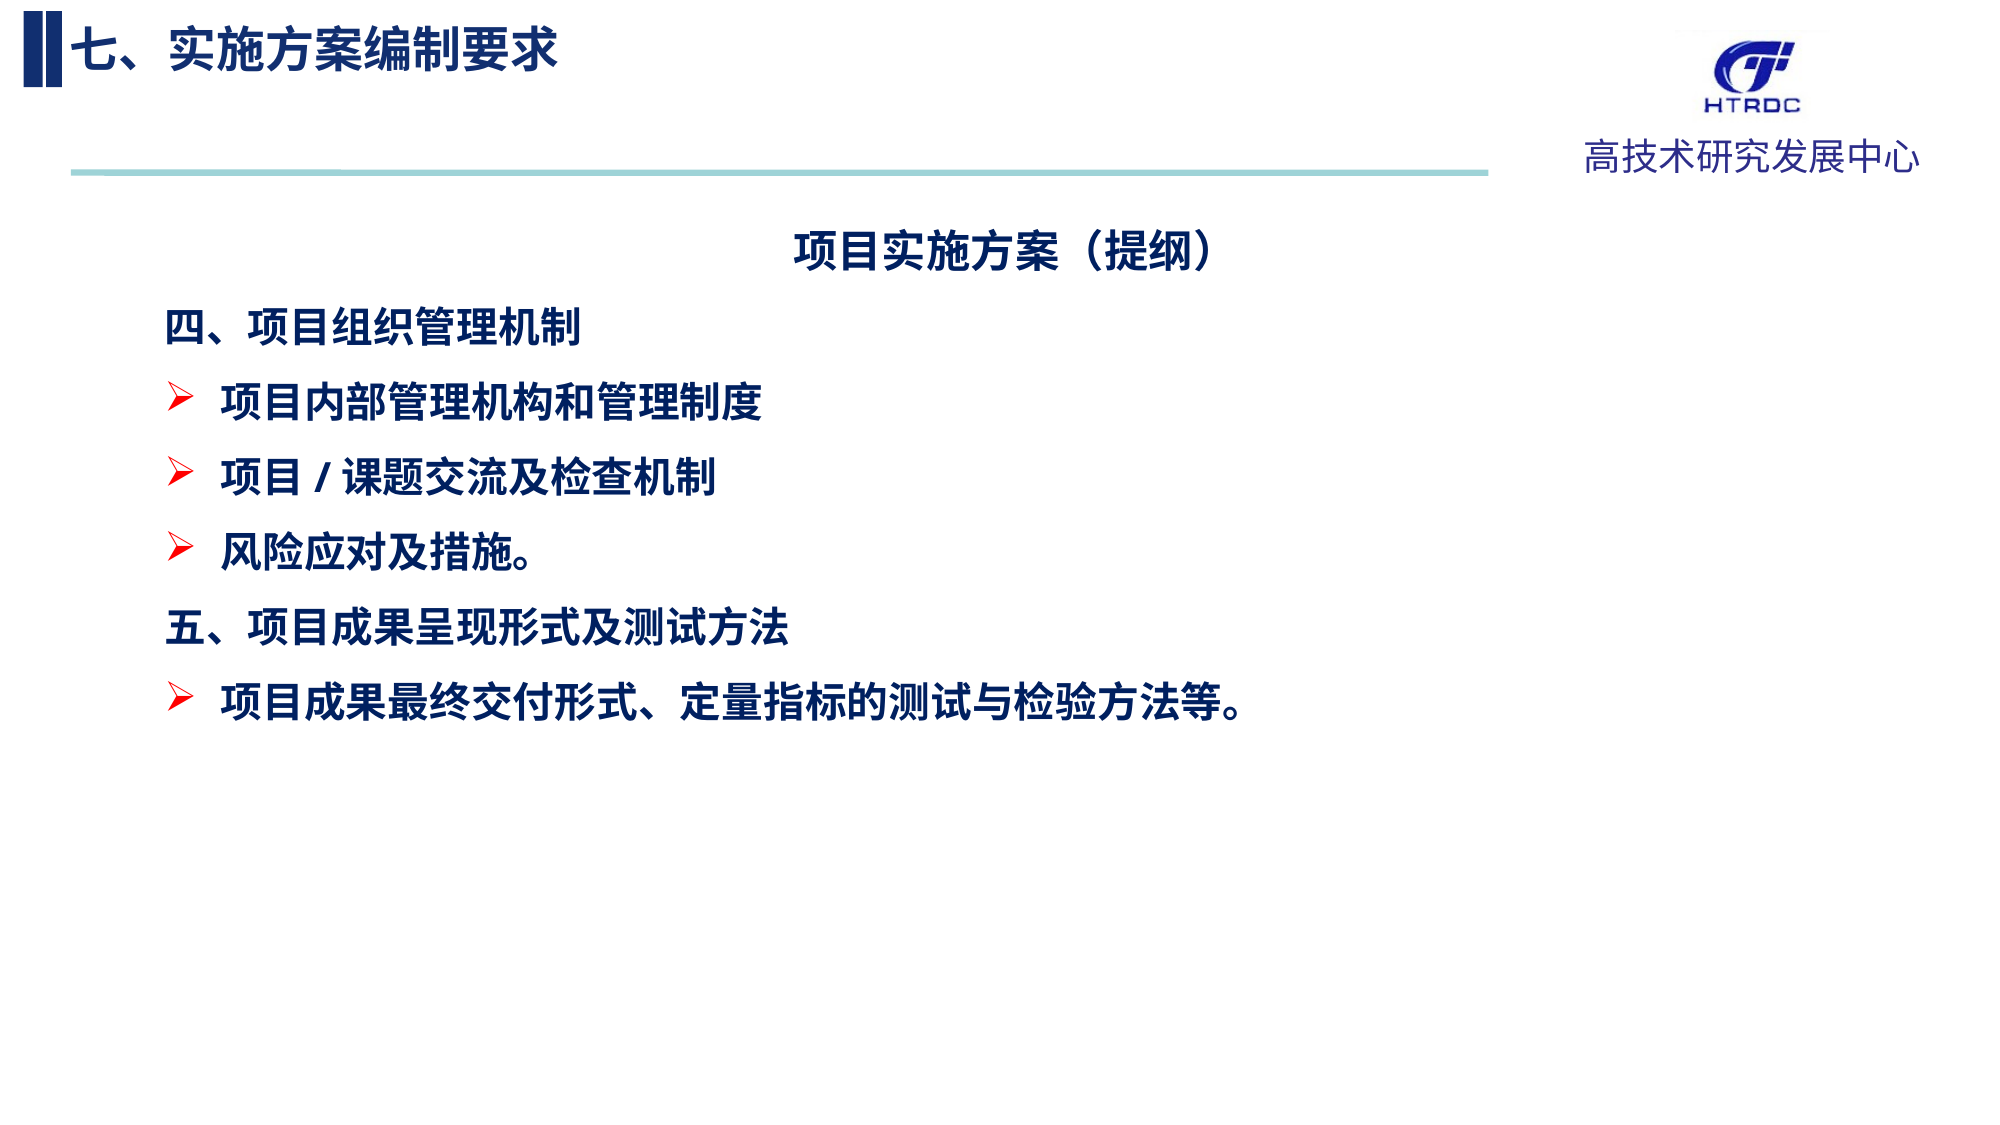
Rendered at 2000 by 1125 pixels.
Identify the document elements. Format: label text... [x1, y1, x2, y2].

text_box 项目实施方案（提纲） 四、项目组织管理机制 项目内部管理机构和管理制度 项目/课题交流及检查机制 风险应对及措施。 五、项目成果呈现形式及测试方法 项目成果最终交付形式、定量指标的测试与检验方法等。 [149, 188, 1882, 734]
text_box 七、实施方案编制要求 [64, 11, 622, 85]
text_box [22, 9, 44, 89]
picture [1675, 30, 1830, 124]
text_box [44, 9, 64, 89]
